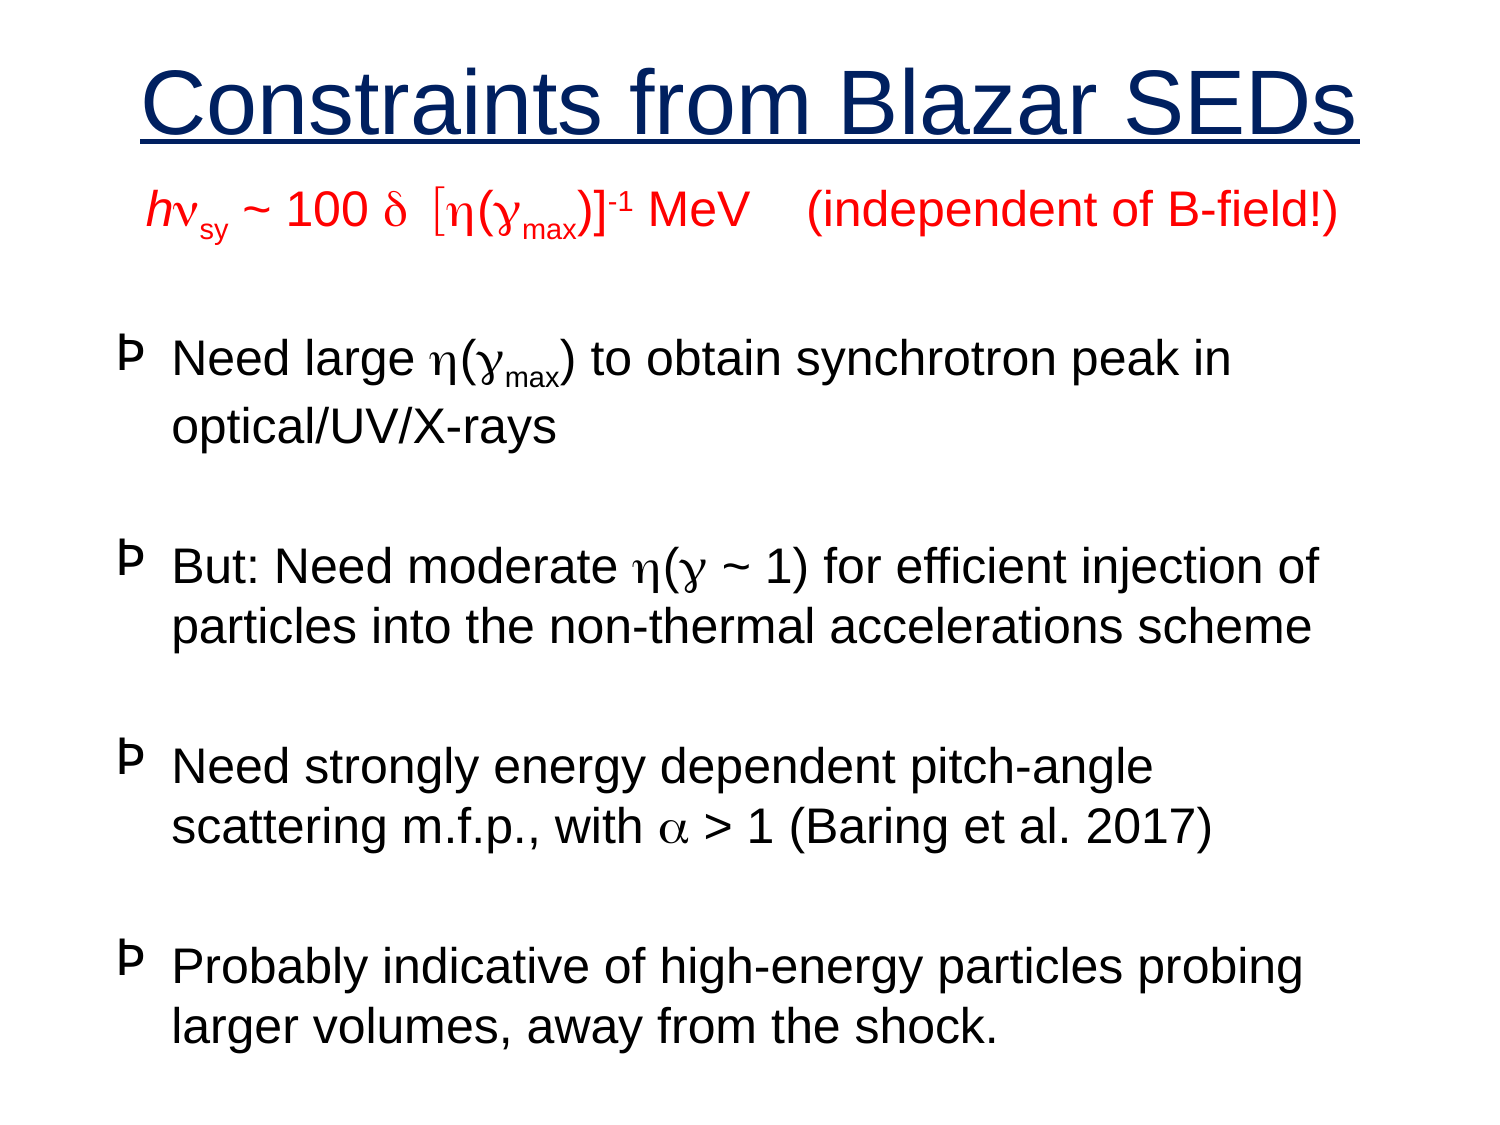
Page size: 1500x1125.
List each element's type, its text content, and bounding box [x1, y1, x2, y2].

title Constraints from Blazar SEDs [74, 44, 1426, 151]
list hnsy ~ 100 d [h(gmax)]-1 MeV (independent of B-field!) Need large h(gmax) to obtain synchrotron peak in optical/UV/X-rays But: Need moderate h(g ~ 1) for efficient injection of particles into the non-thermal accelerations scheme Need strongly energy dependent pitch-angle scattering m.f.p., with a > 1 (Baring et al. 2017) Probably indicative of high-energy particles probing larger volumes, away from the shock. [99, 98, 1401, 1088]
